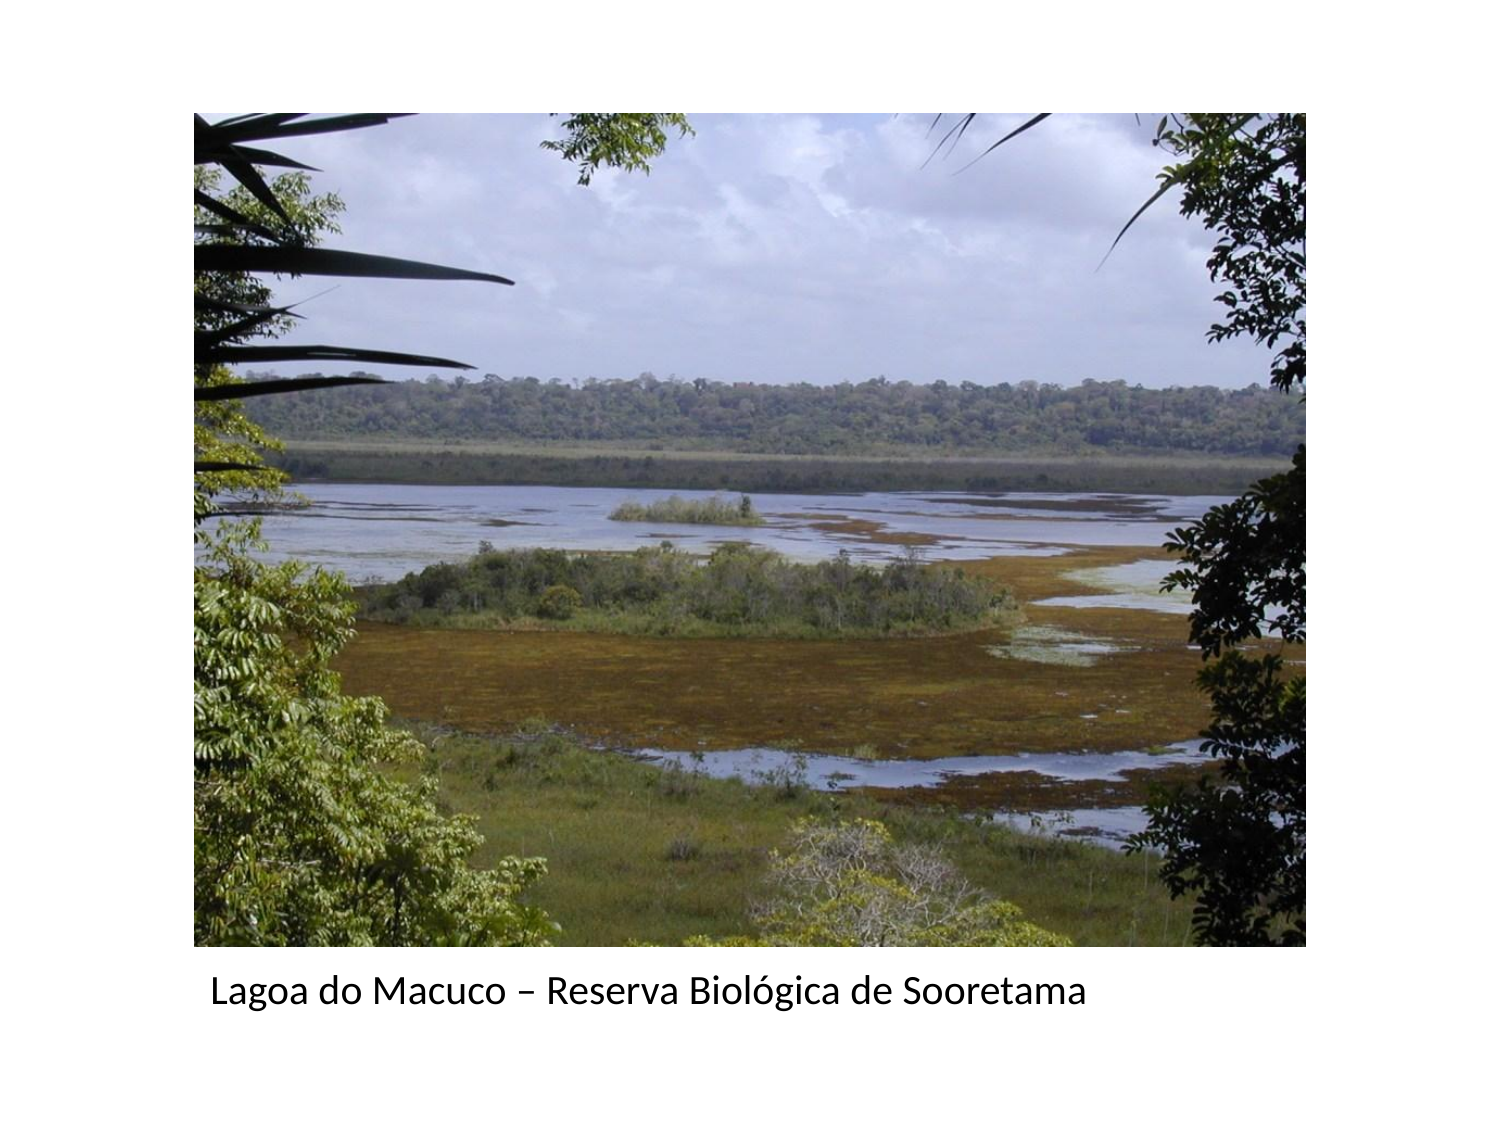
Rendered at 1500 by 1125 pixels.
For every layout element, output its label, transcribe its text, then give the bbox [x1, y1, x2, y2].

text_box Lagoa do Macuco – Reserva Biológica de Sooretama [195, 955, 1103, 1021]
picture [194, 113, 1306, 947]
